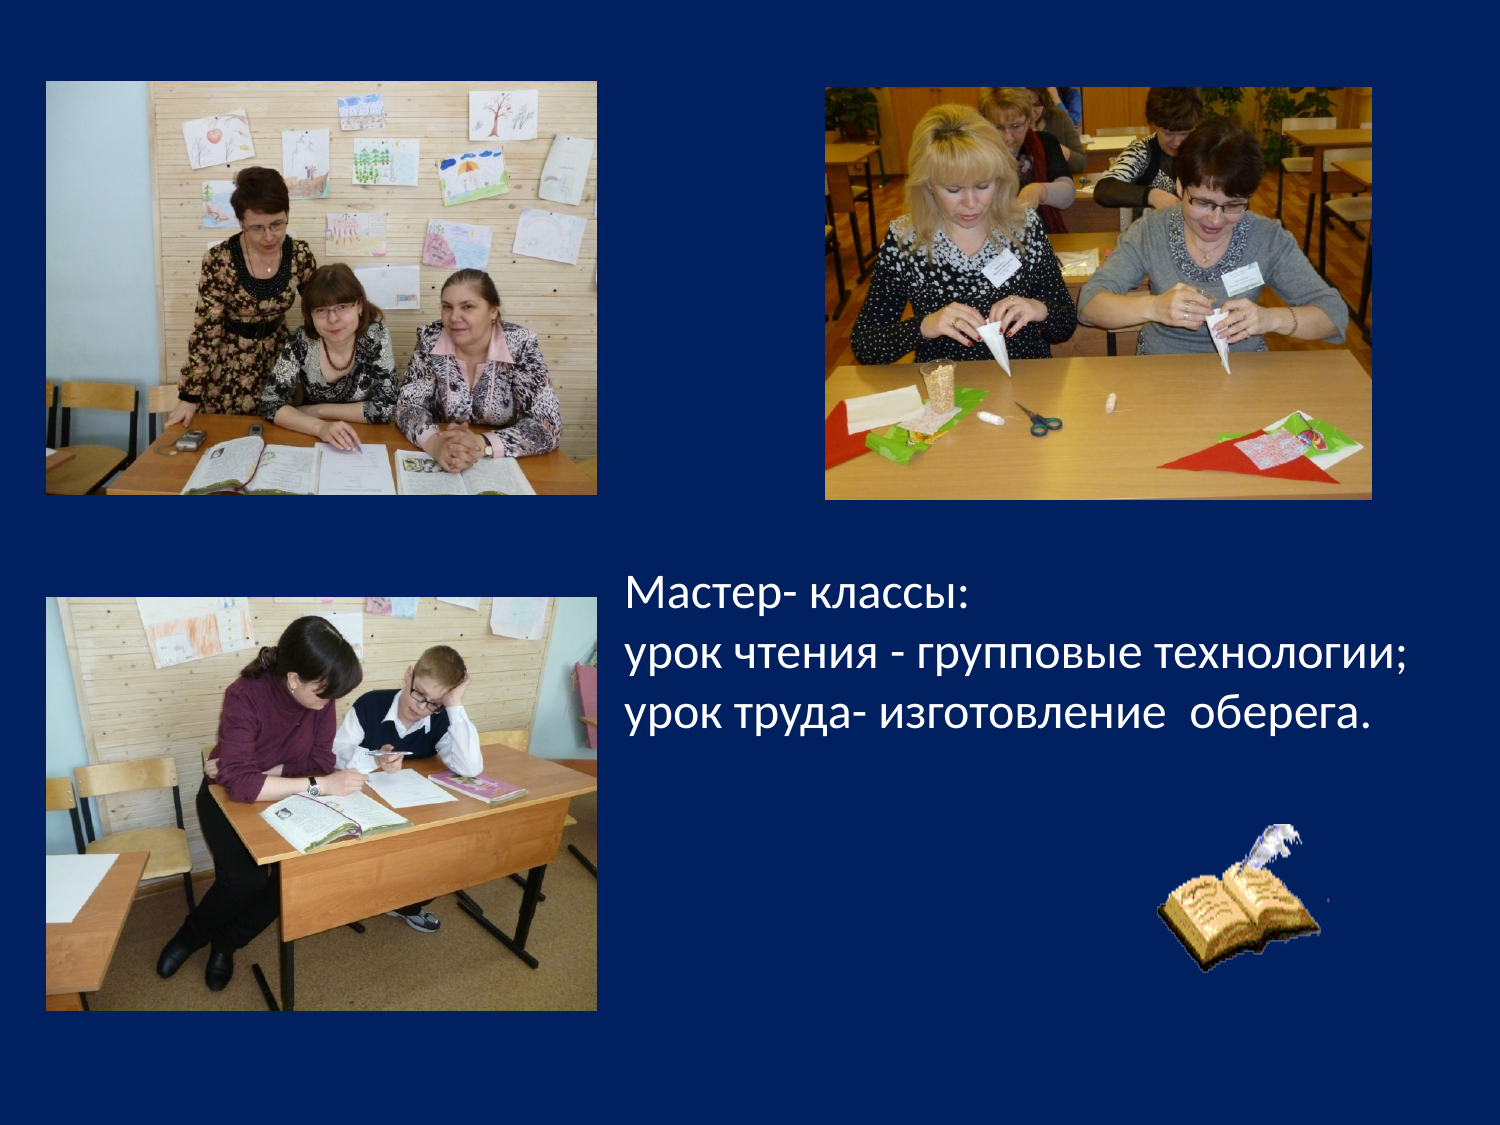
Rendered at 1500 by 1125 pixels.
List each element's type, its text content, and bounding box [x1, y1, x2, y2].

picture [46, 81, 598, 495]
text_box Мастер- классы: урок чтения - групповые технологии; урок труда- изготовление оберега. [609, 550, 1465, 746]
picture [1149, 824, 1359, 1034]
picture [824, 87, 1372, 501]
picture [46, 597, 598, 1011]
